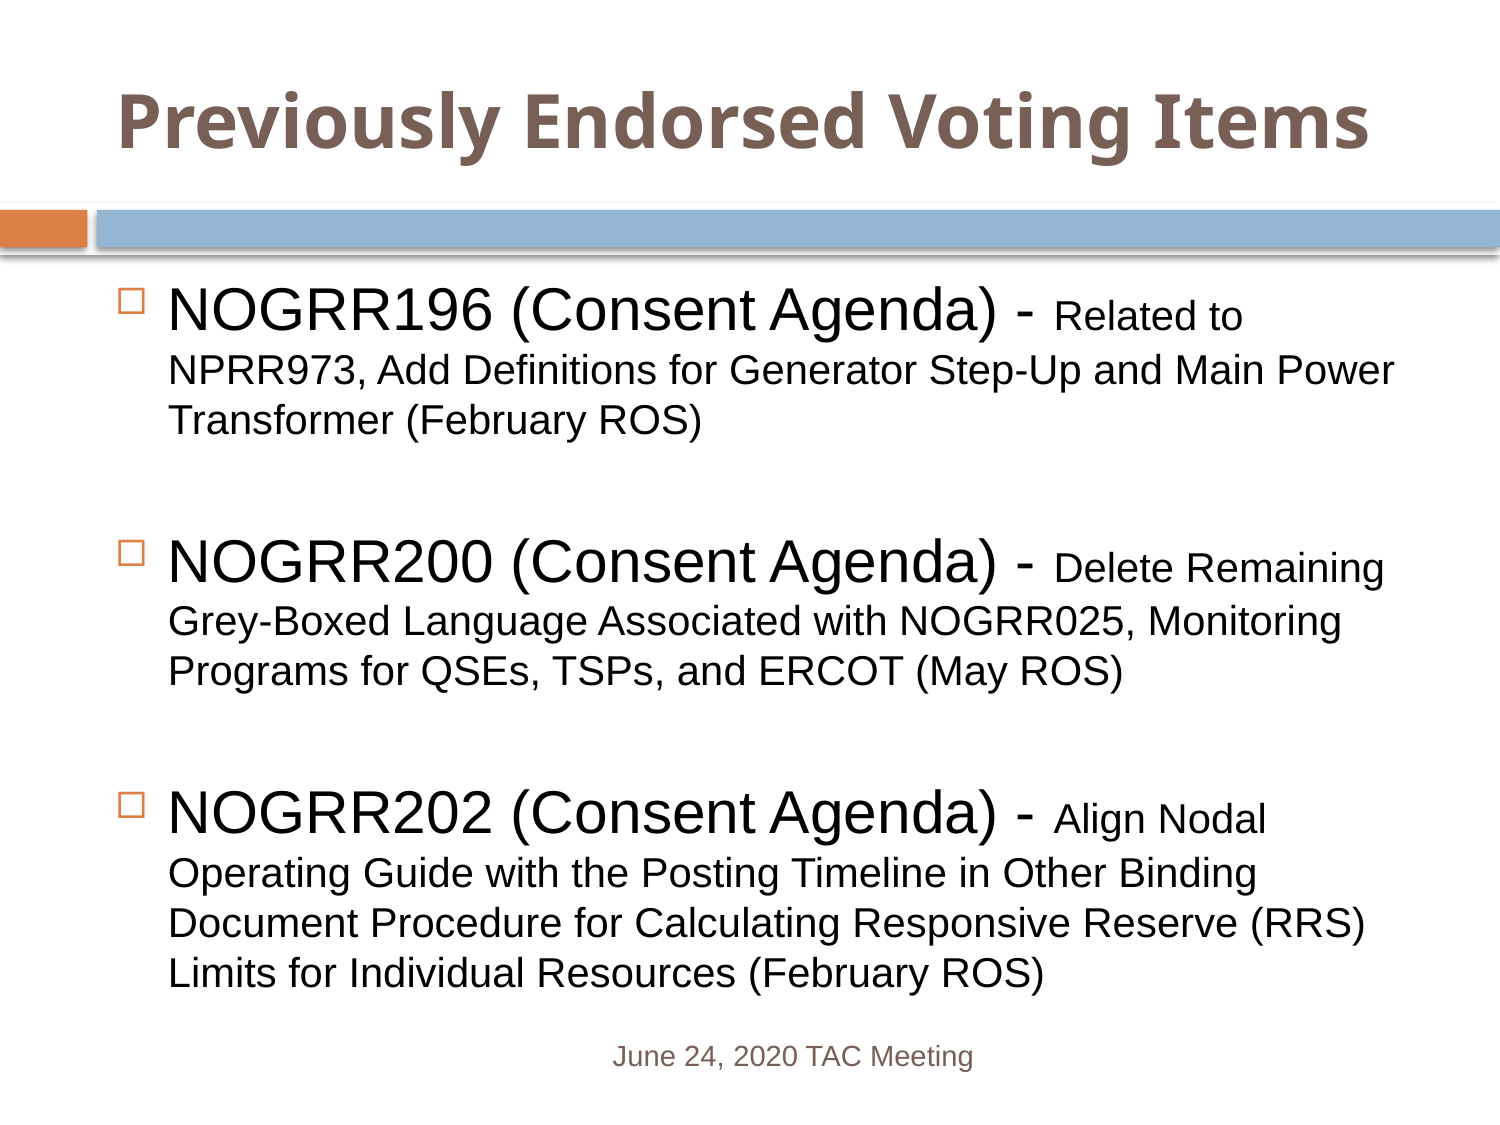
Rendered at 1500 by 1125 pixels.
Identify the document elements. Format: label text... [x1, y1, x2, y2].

footer June 24, 2020 TAC Meeting [99, 1025, 990, 1085]
list NOGRR196 (Consent Agenda) - Related to NPRR973, Add Definitions for Generator Step-Up and Main Power Transformer (February ROS) NOGRR200 (Consent Agenda) - Delete Remaining Grey-Boxed Language Associated with NOGRR025, Monitoring Programs for QSEs, TSPs, and ERCOT (May ROS) NOGRR202 (Consent Agenda) - Align Nodal Operating Guide with the Posting Timeline in Other Binding Document Procedure for Calculating Responsive Reserve (RRS) Limits for Individual Resources (February ROS) [100, 262, 1439, 1001]
title Previously Endorsed Voting Items [100, 37, 1439, 201]
